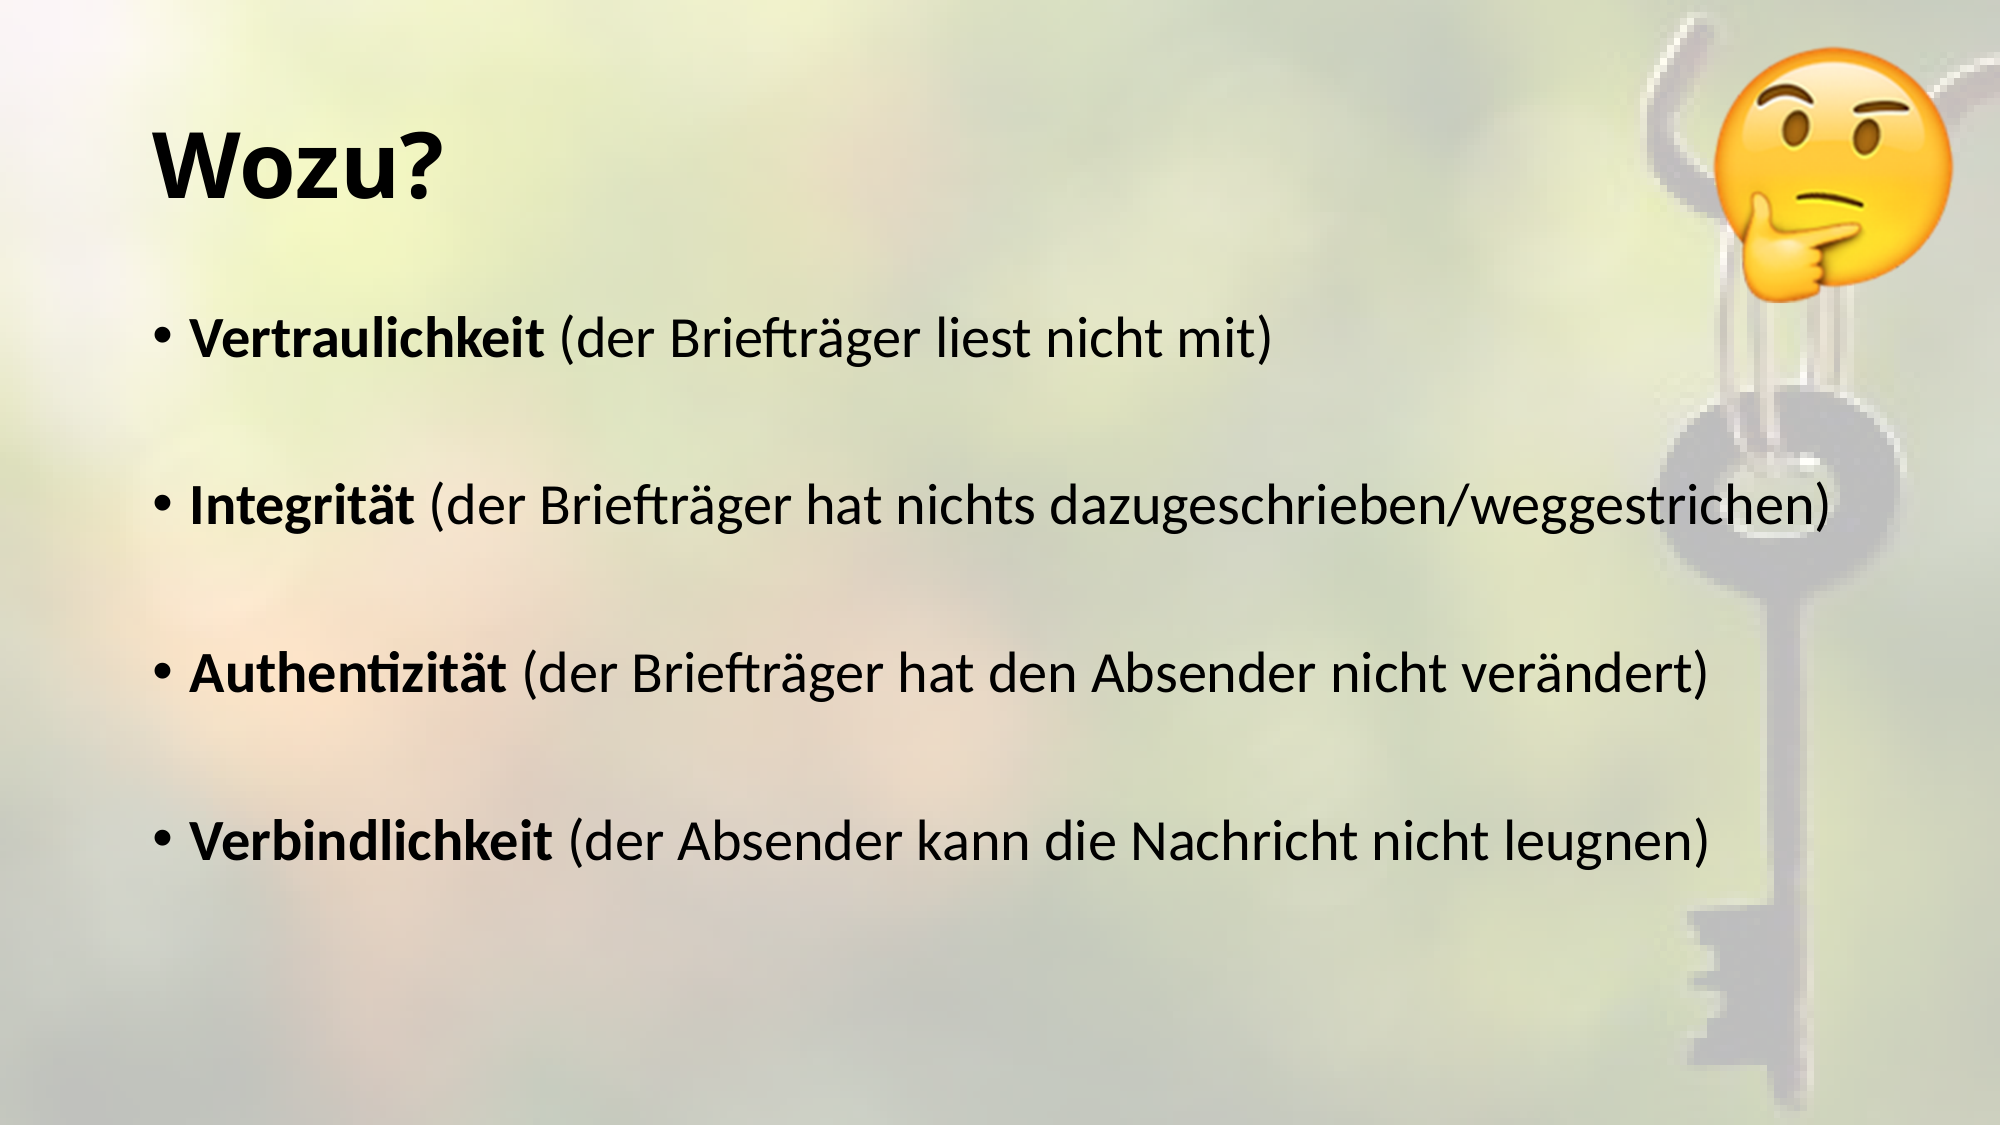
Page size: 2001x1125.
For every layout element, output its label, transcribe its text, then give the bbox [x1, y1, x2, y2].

picture [1561, 0, 2000, 358]
title Wozu? [137, 59, 1561, 278]
list Vertraulichkeit (der Briefträger liest nicht mit) Integrität (der Briefträger hat nichts dazugeschrieben/weggestrichen) Authentizität (der Briefträger hat den Absender nicht verändert) Verbindlichkeit (der Absender kann die Nachricht nicht leugnen) [137, 299, 1863, 1014]
